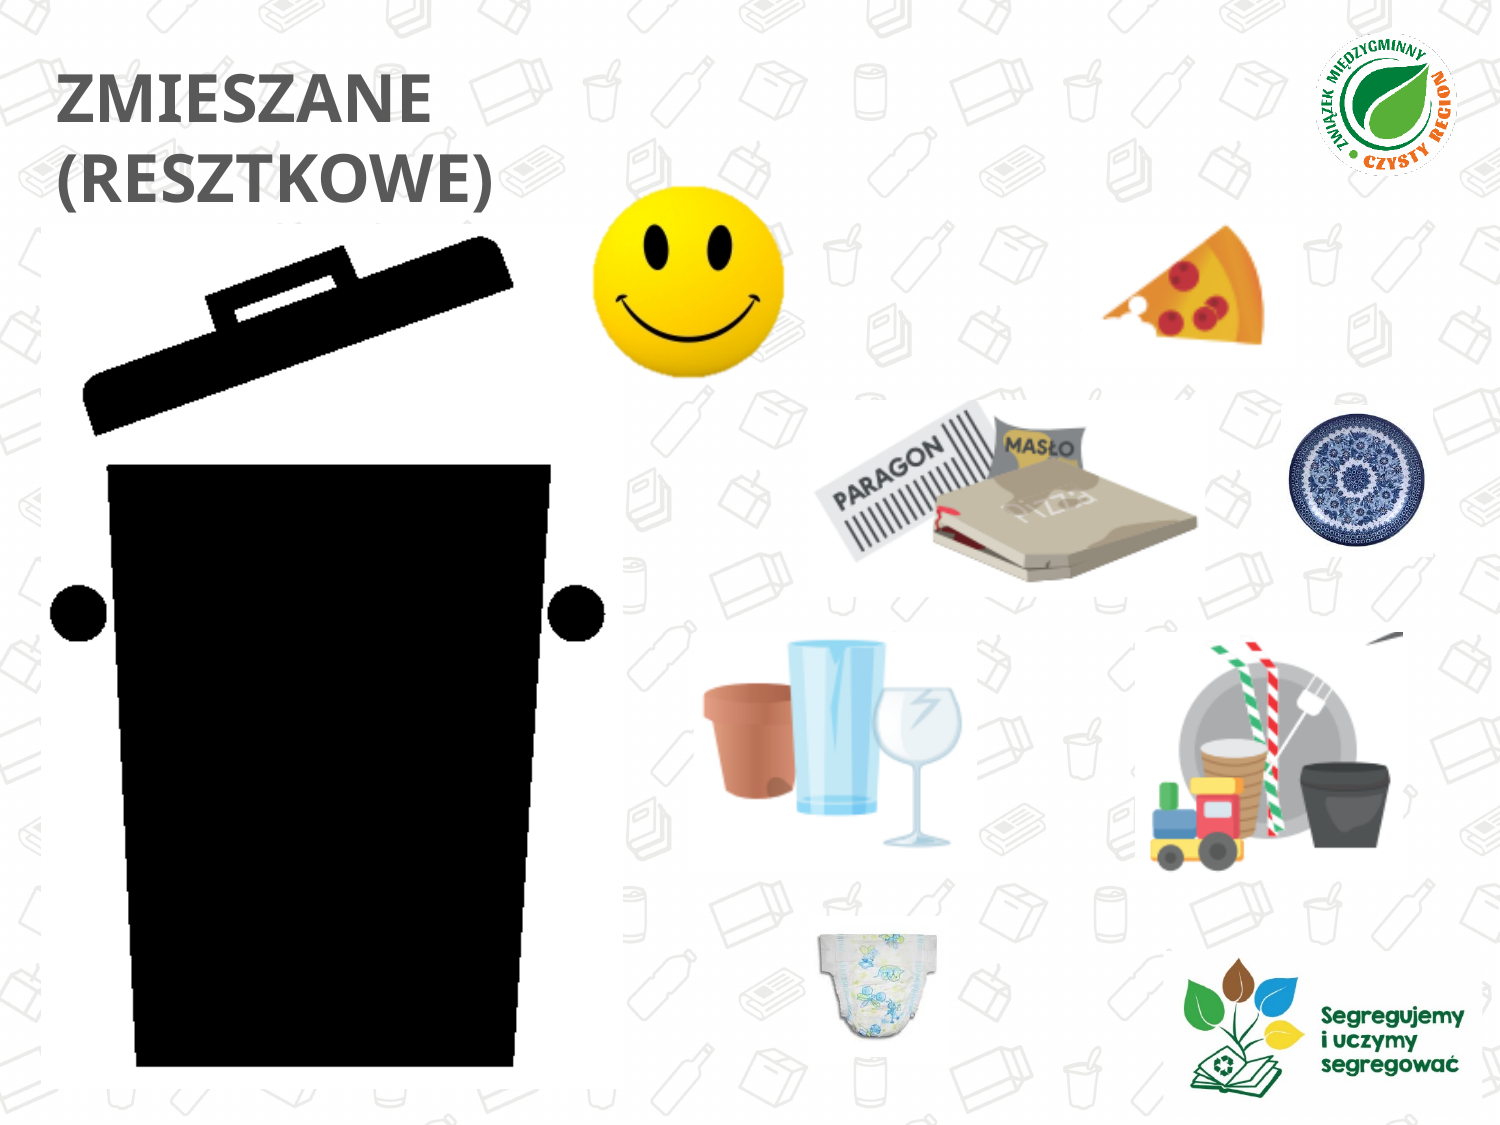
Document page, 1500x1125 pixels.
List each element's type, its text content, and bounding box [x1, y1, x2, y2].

text_box ZMIESZANE (RESZTKOWE) [41, 48, 620, 223]
picture [0, 0, 1500, 1125]
